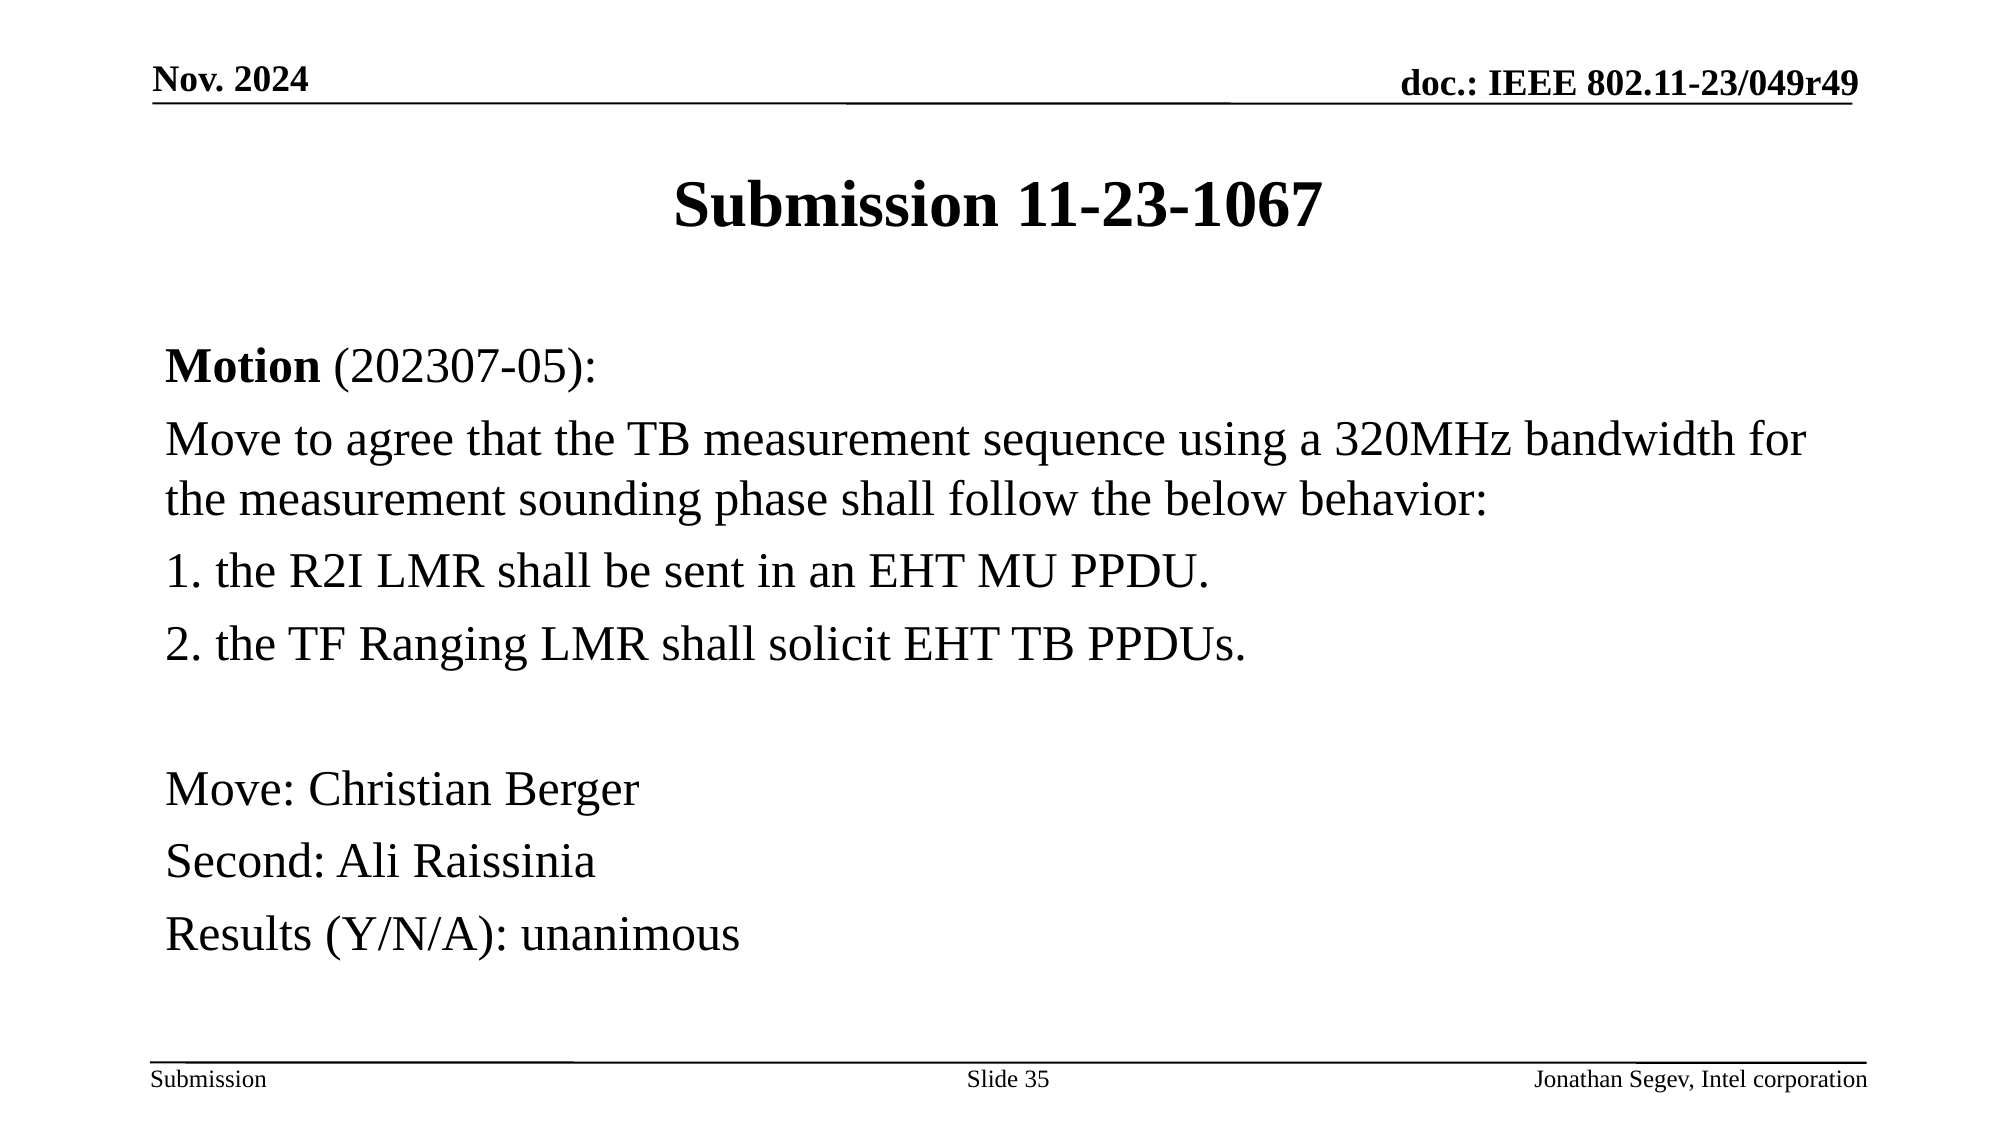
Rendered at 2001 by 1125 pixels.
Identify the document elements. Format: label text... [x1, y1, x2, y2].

footer Jonathan Segev, Intel corporation [1171, 1061, 1869, 1093]
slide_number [152, 54, 563, 100]
title Submission 11-23-1067 [149, 112, 1850, 288]
list Motion (202307-05): Move to agree that the TB measurement sequence using a 320MHz bandwidth for the measurement sounding phase shall follow the below behavior: 1. the R2I LMR shall be sent in an EHT MU PPDU. 2. the TF Ranging LMR shall solicit EHT TB PPDUs. Move: Christian Berger Second: Ali Raissinia Results (Y/N/A): unanimous [149, 324, 1850, 1000]
slide_number Slide 35 [950, 1061, 1067, 1123]
